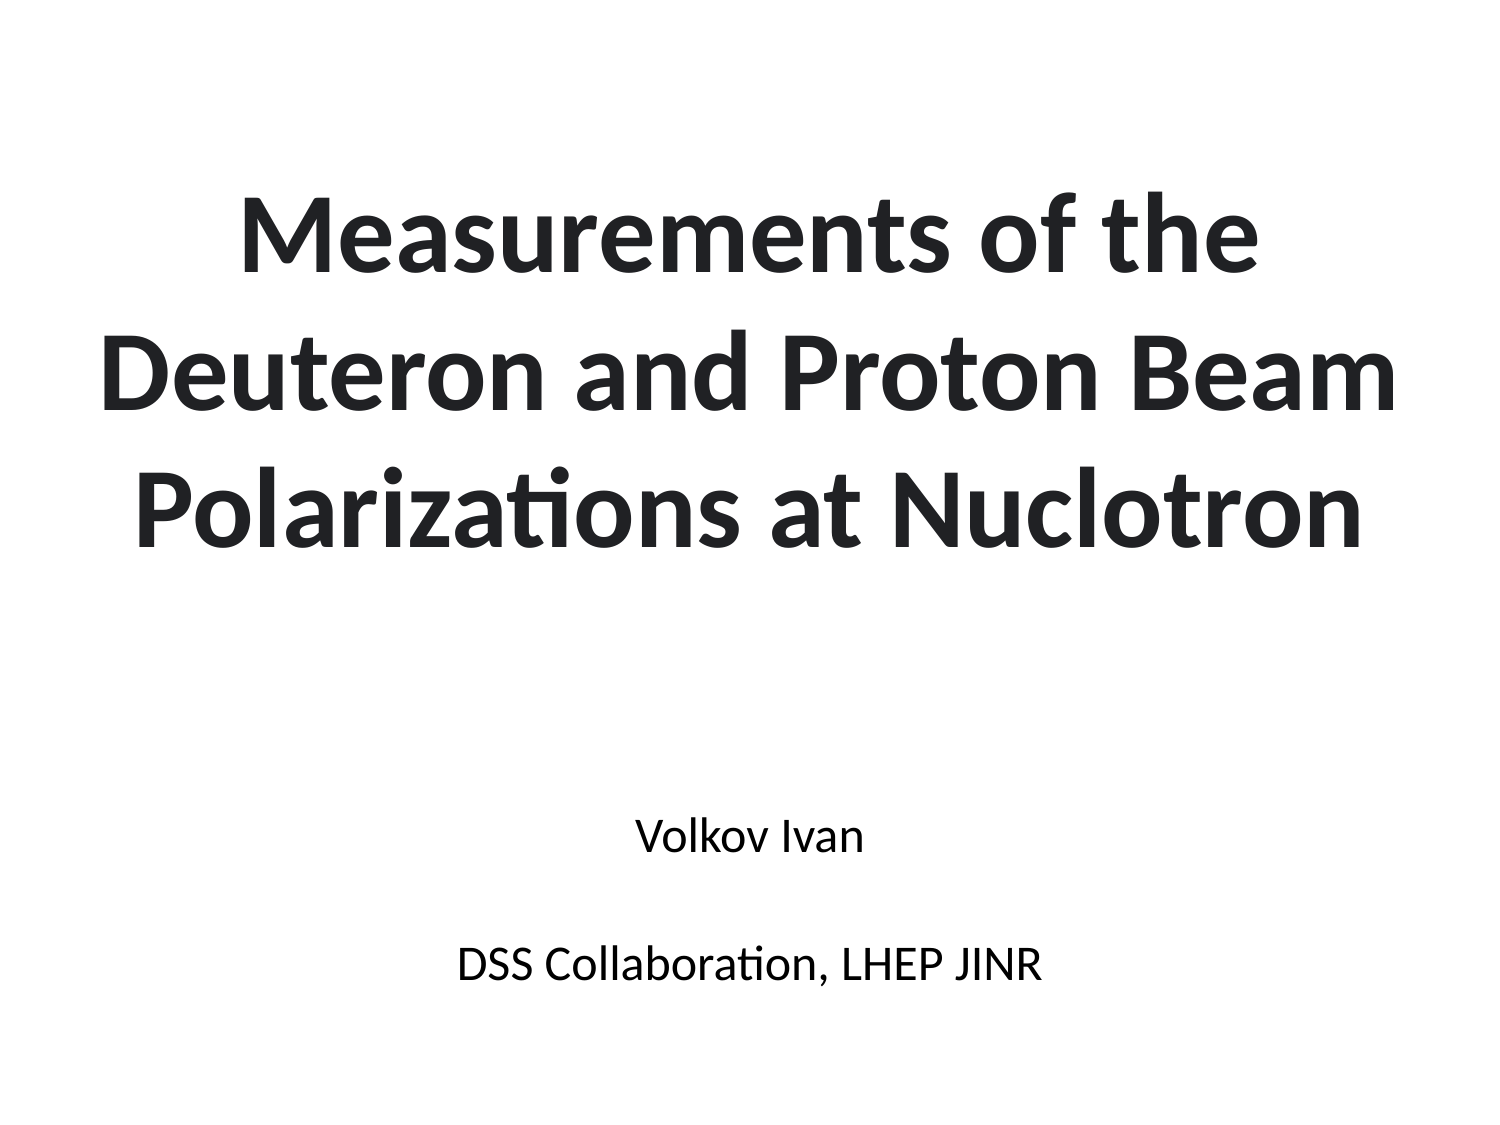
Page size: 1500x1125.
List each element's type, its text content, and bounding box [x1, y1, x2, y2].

subtitle Volkov Ivan [0, 794, 1500, 878]
title Measurements of the Deuteron and Proton Beam Polarizations at Nuclotron [32, 32, 1468, 696]
text_box DSS Collaboration, LHEP JINR [0, 922, 1500, 998]
